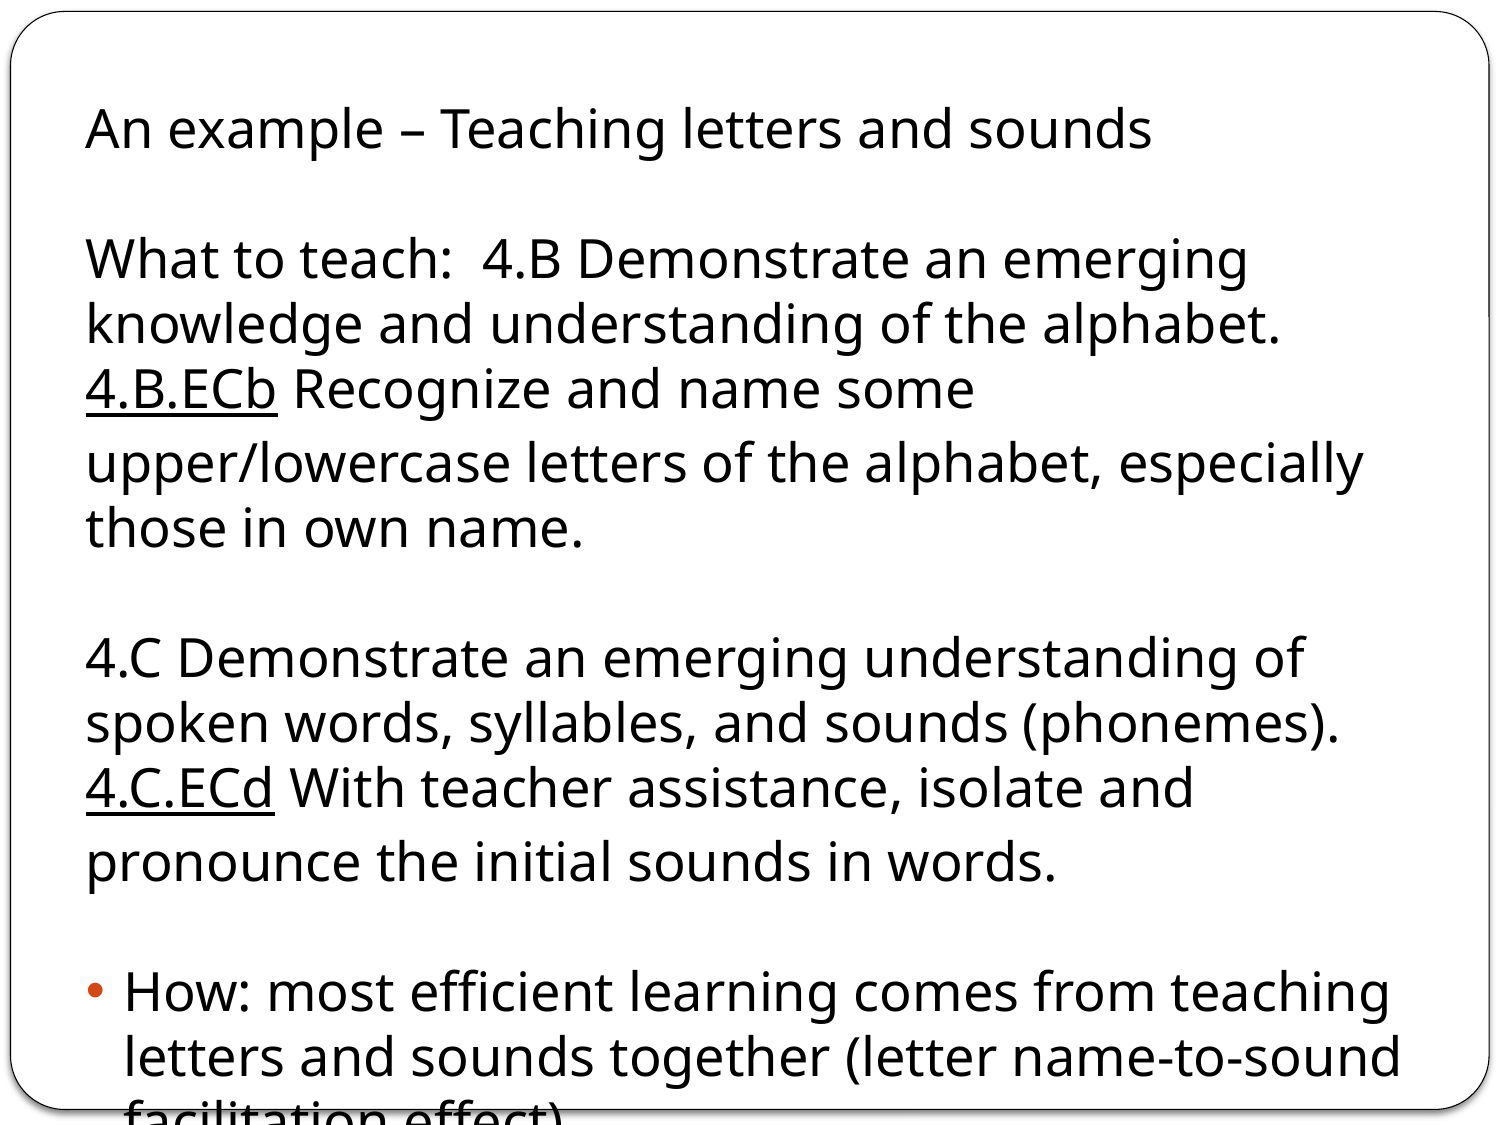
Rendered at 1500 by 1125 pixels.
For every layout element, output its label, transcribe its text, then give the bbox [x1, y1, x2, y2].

text_box An example – Teaching letters and sounds What to teach: 4.B Demonstrate an emerging knowledge and understanding of the alphabet. 4.B.ECb Recognize and name some upper/lowercase letters of the alphabet, especially those in own name. 4.C Demonstrate an emerging understanding of spoken words, syllables, and sounds (phonemes). 4.C.ECd With teacher assistance, isolate and pronounce the initial sounds in words. How: most efficient learning comes from teaching letters and sounds together (letter name-to-sound facilitation effect) [71, 87, 1425, 1125]
